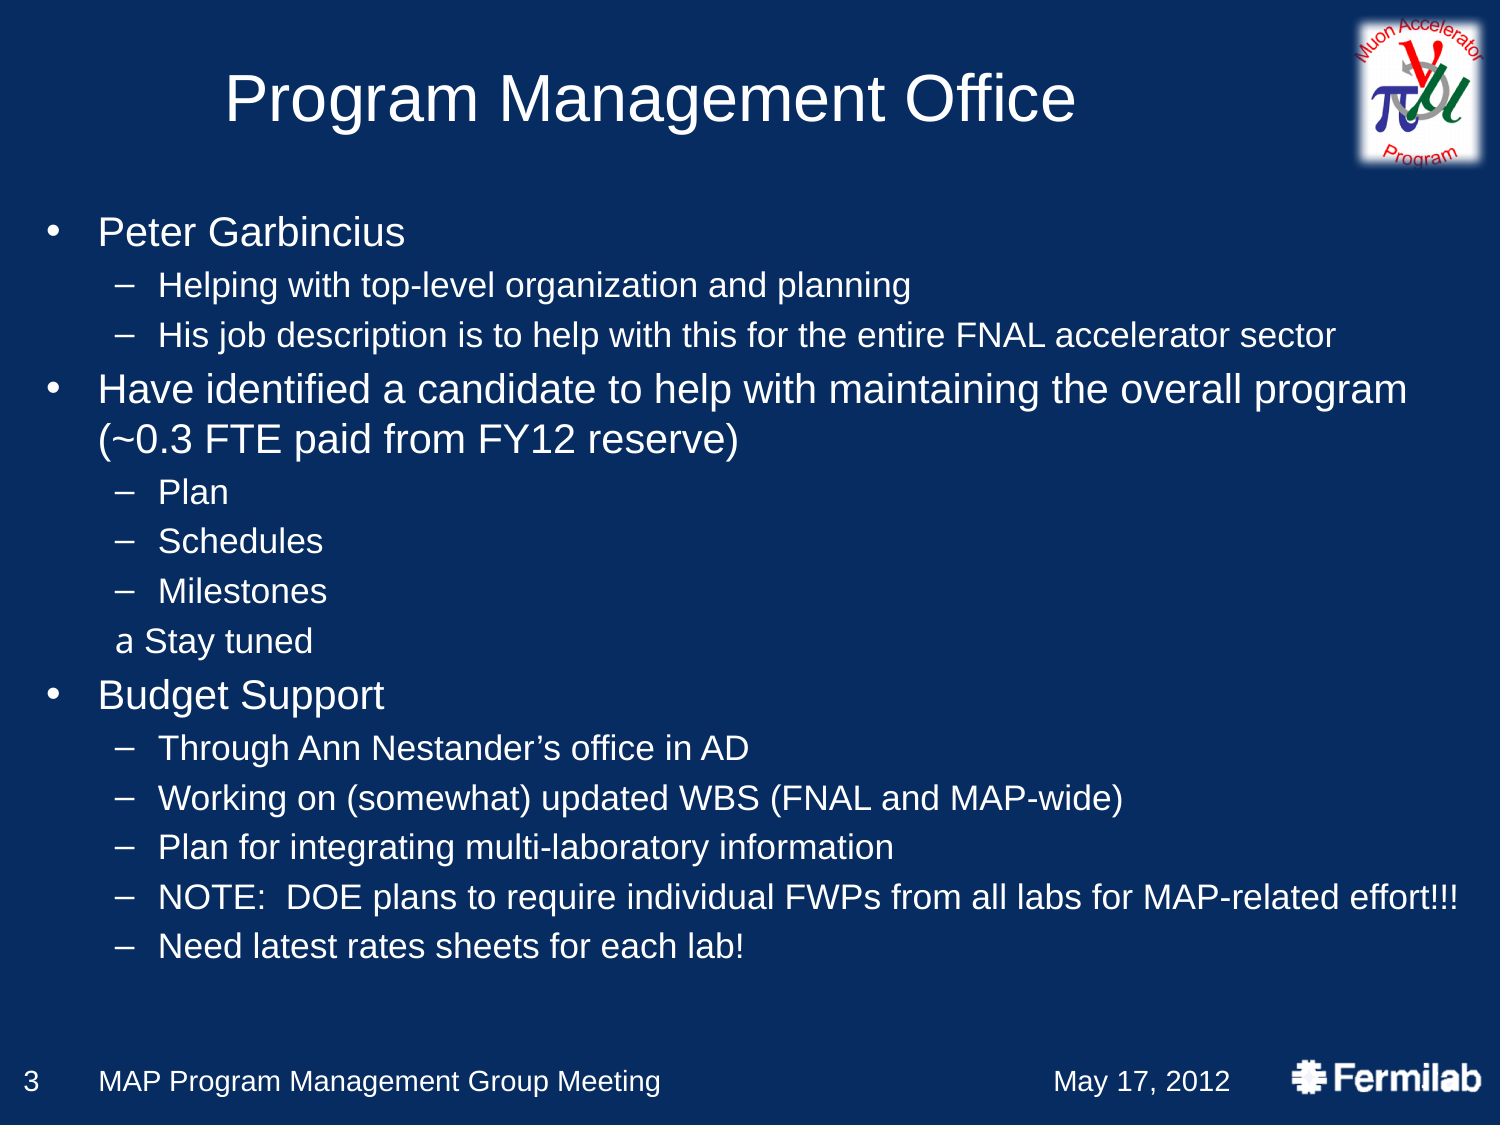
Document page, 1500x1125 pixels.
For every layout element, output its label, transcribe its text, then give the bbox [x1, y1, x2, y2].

picture [1355, 15, 1488, 171]
title Program Management Office [209, 17, 1355, 171]
footer MAP Program Management Group Meeting [84, 1050, 965, 1110]
list Peter Garbincius Helping with top-level organization and planning His job description is to help with this for the entire FNAL accelerator sector Have identified a candidate to help with maintaining the overall program (~0.3 FTE paid from FY12 reserve) Plan Schedules Milestones a Stay tuned Budget Support Through Ann Nestander’s office in AD Working on (somewhat) updated WBS (FNAL and MAP-wide) Plan for integrating multi-laboratory information NOTE: DOE plans to require individual FWPs from all labs for MAP-related effort!!! Need latest rates sheets for each lab! [31, 197, 1484, 1019]
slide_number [965, 1050, 1246, 1111]
slide_number 3 [8, 1050, 84, 1110]
